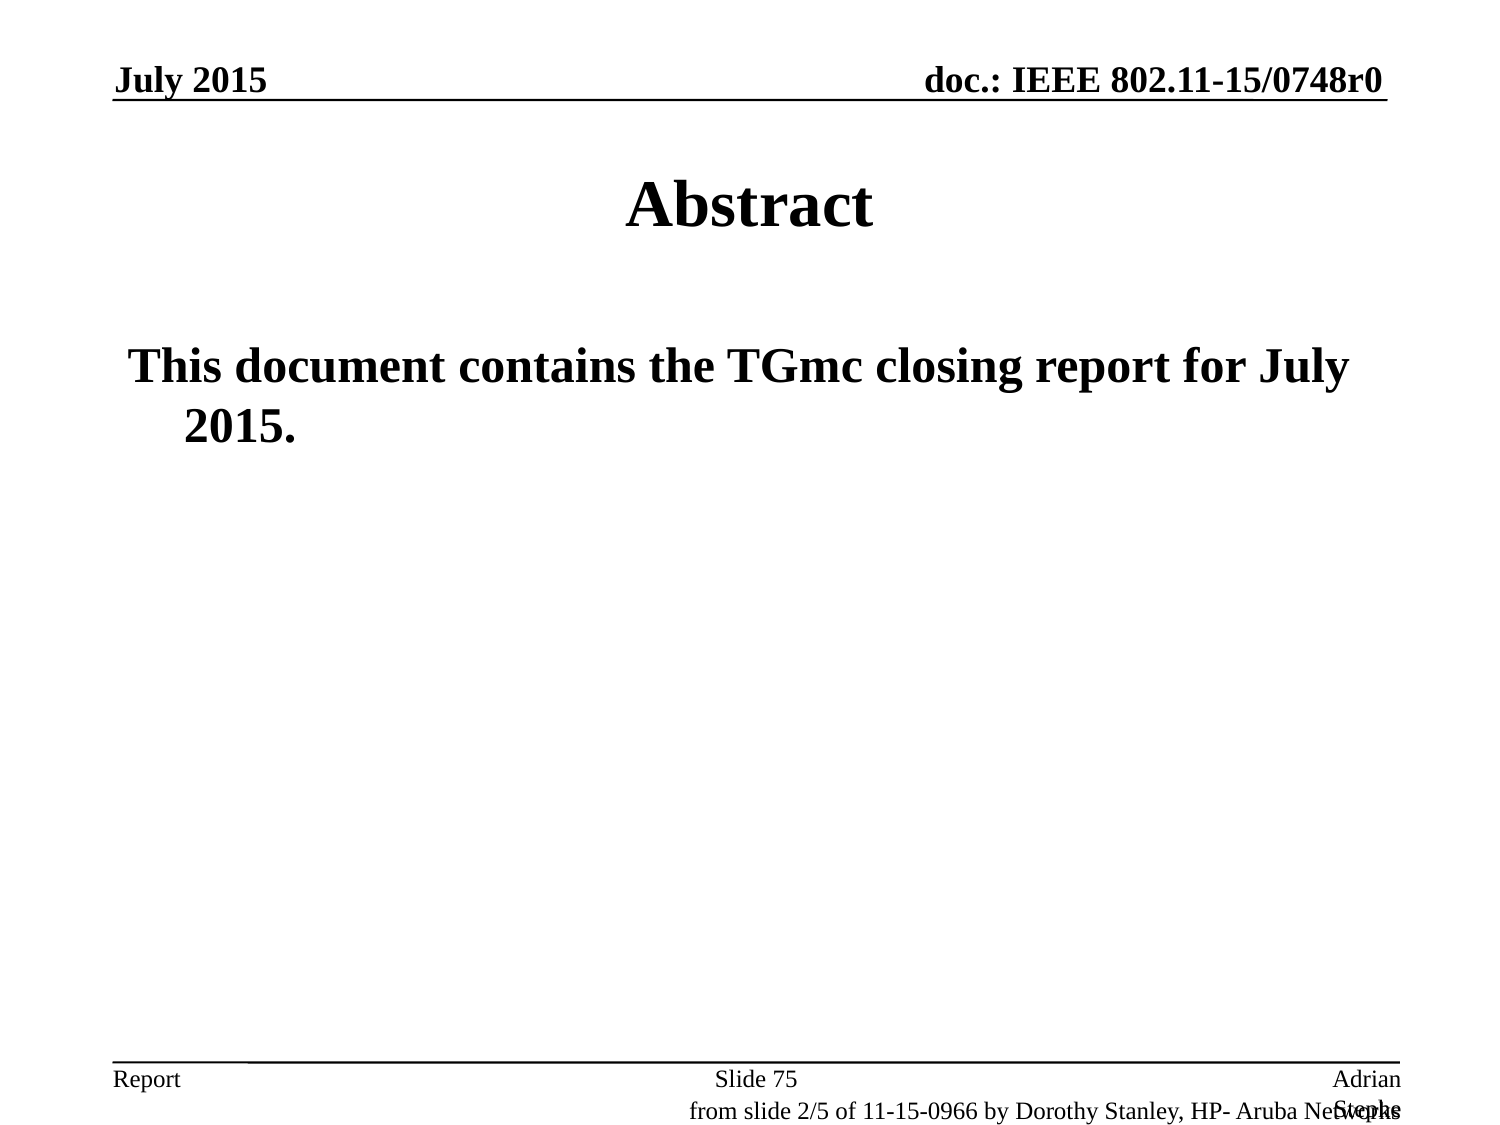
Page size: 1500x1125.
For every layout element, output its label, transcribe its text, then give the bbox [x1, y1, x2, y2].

title Abstract [112, 112, 1388, 288]
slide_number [114, 54, 374, 101]
list This document contains the TGmc closing report for July 2015. [112, 324, 1388, 1000]
text_box from slide 2/5 of 11-15-0966 by Dorothy Stanley, HP- Aruba Networks [343, 1087, 1417, 1125]
footer Adrian Stephens, Intel [1324, 1061, 1402, 1087]
slide_number Slide 75 [711, 1061, 801, 1087]
